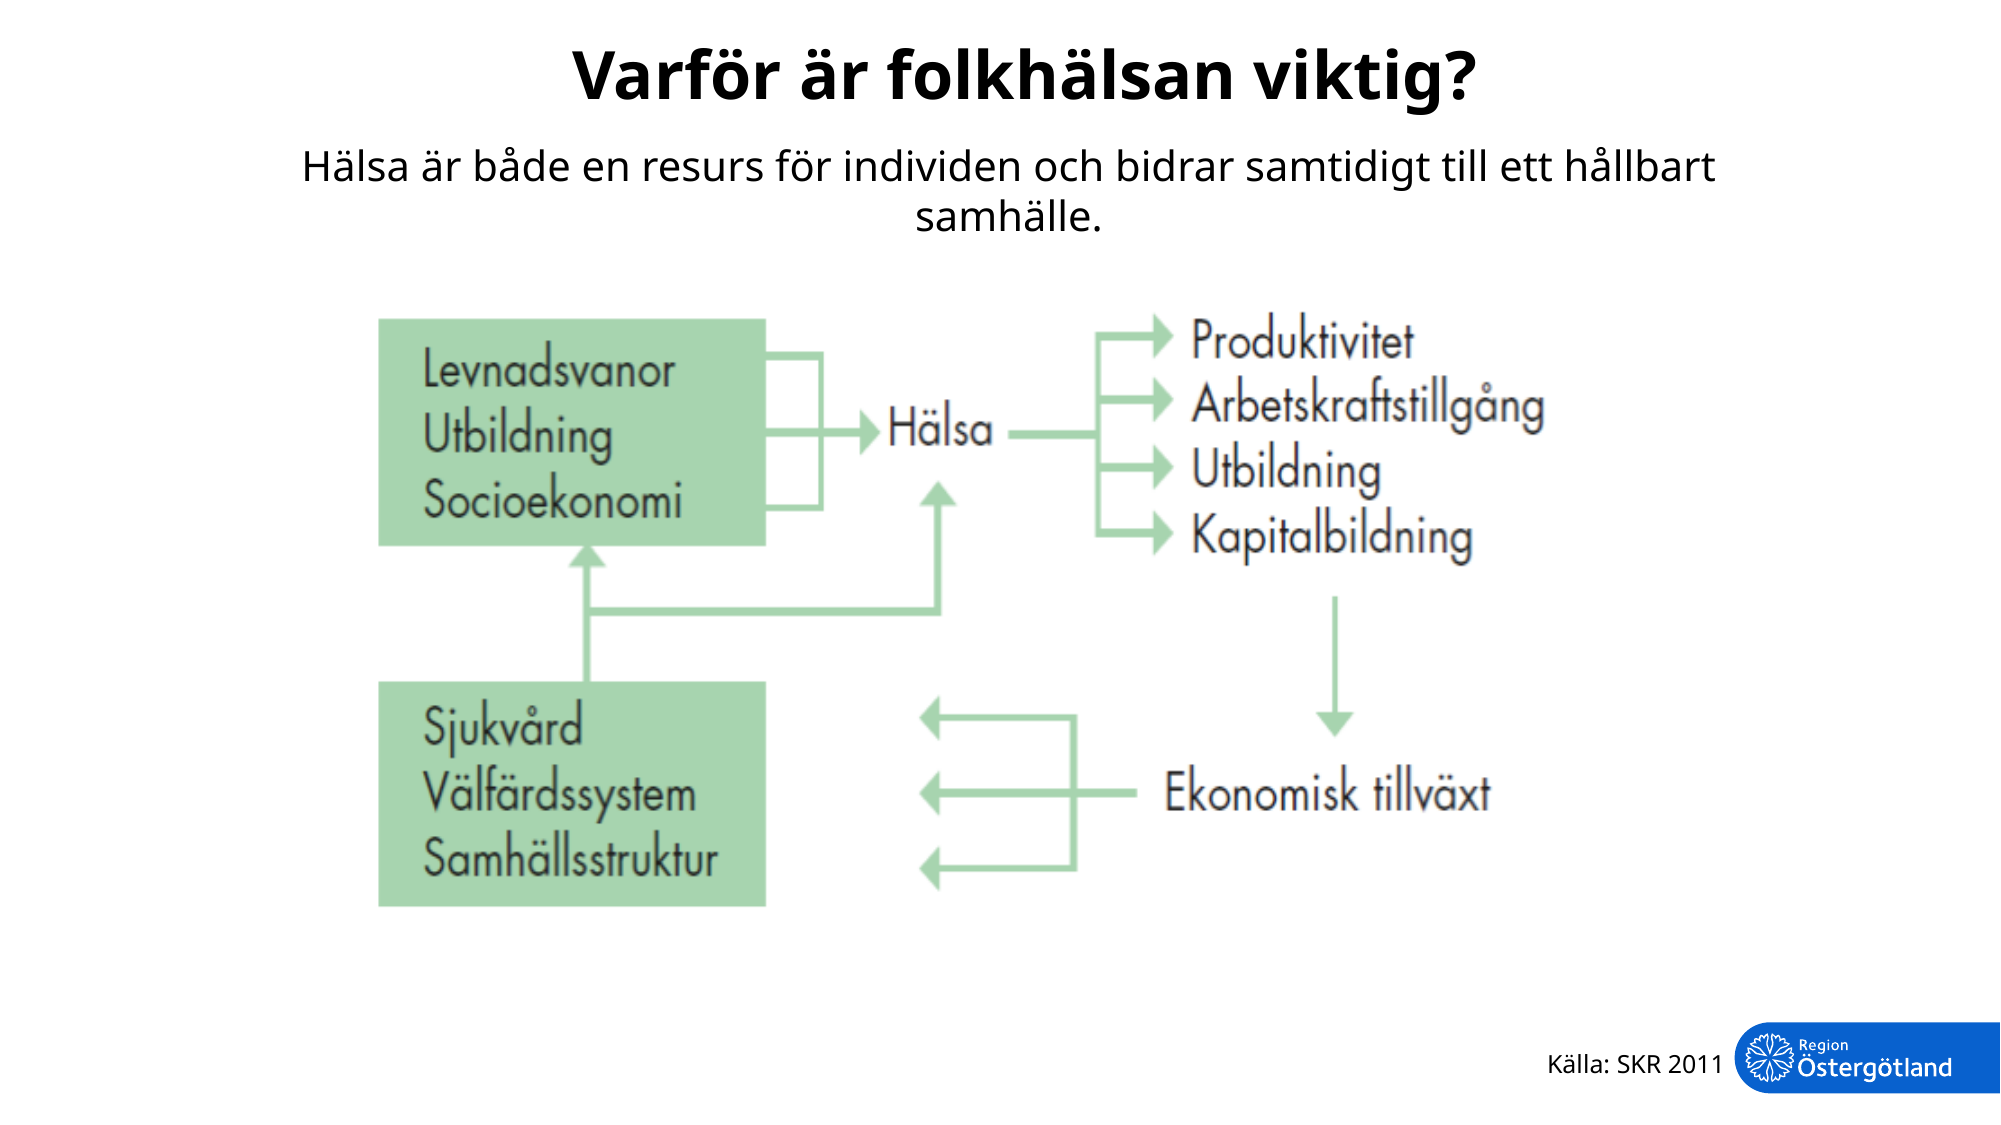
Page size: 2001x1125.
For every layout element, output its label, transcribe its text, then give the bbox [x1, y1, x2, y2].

title Varför är folkhälsan viktig? [248, 21, 1802, 136]
text_box Hälsa är både en resurs för individen och bidrar samtidigt till ett hållbart samhälle. [216, 140, 1802, 281]
text_box Källa: SKR 2011 [1269, 1041, 1740, 1086]
picture [350, 232, 1740, 944]
